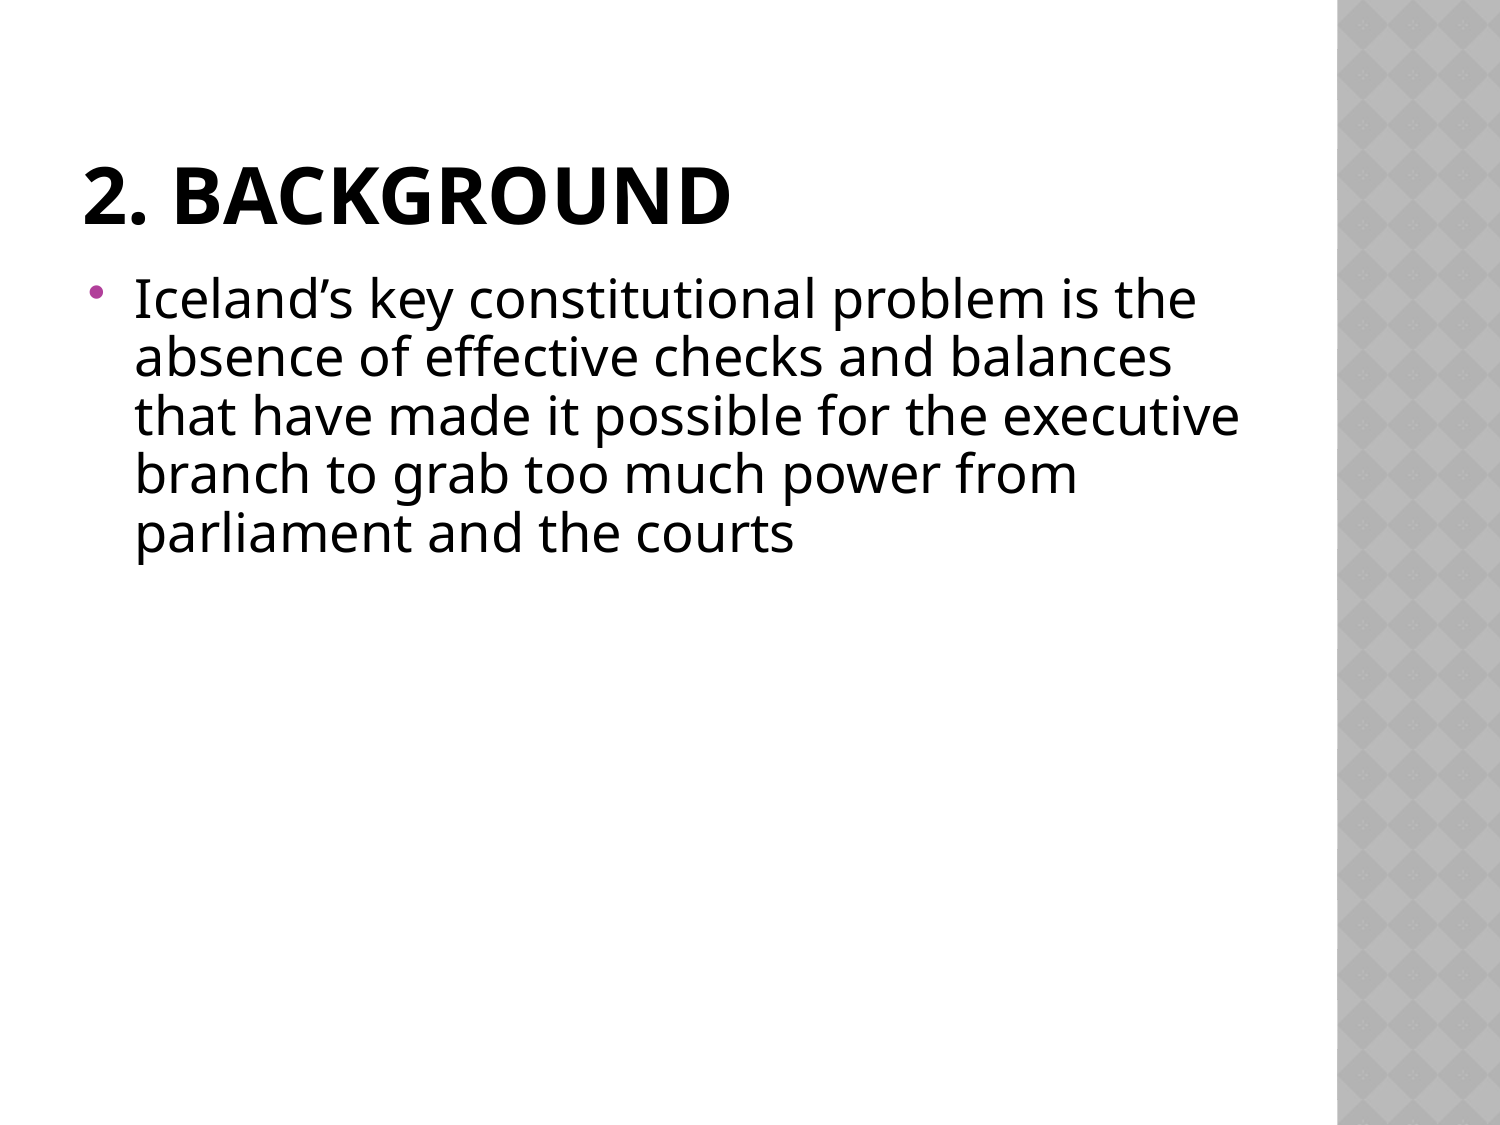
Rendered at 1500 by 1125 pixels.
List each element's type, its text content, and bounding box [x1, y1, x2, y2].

list Iceland’s key constitutional problem is the absence of effective checks and balances that have made it possible for the executive branch to grab too much power from parliament and the courts [75, 264, 1263, 1094]
title 2. background [75, 52, 1263, 240]
